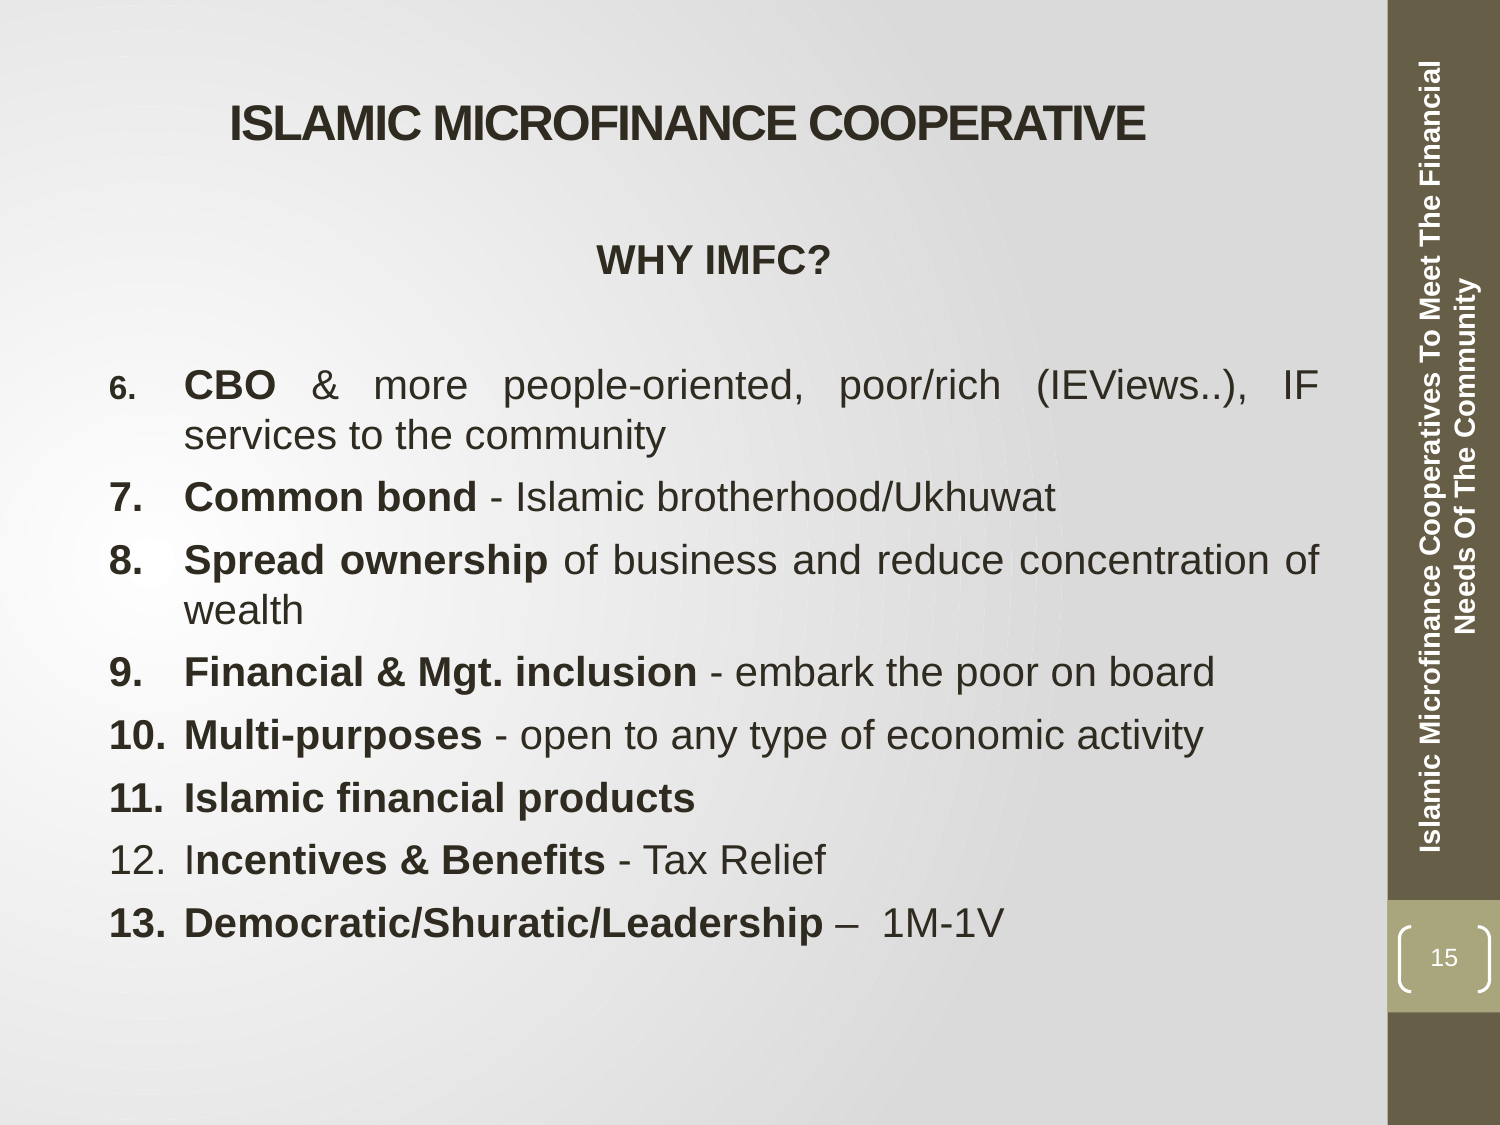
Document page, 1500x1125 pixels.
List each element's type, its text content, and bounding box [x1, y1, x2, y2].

text_box Islamic Microfinance Cooperatives To Meet The Financial Needs Of The Community [1400, 25, 1492, 889]
slide_number 15 [1397, 925, 1492, 994]
list WHY IMFC? CBO & more people-oriented, poor/rich (IEViews..), IF services to the community Common bond - Islamic brotherhood/Ukhuwat Spread ownership of business and reduce concentration of wealth Financial & Mgt. inclusion - embark the poor on board Multi-purposes - open to any type of economic activity Islamic financial products Incentives & Benefits - Tax Relief Democratic/Shuratic/Leadership – 1M-1V [75, 224, 1335, 1050]
title ISLAMIC MICROFINANCE COOPERATIVE [75, 45, 1325, 196]
